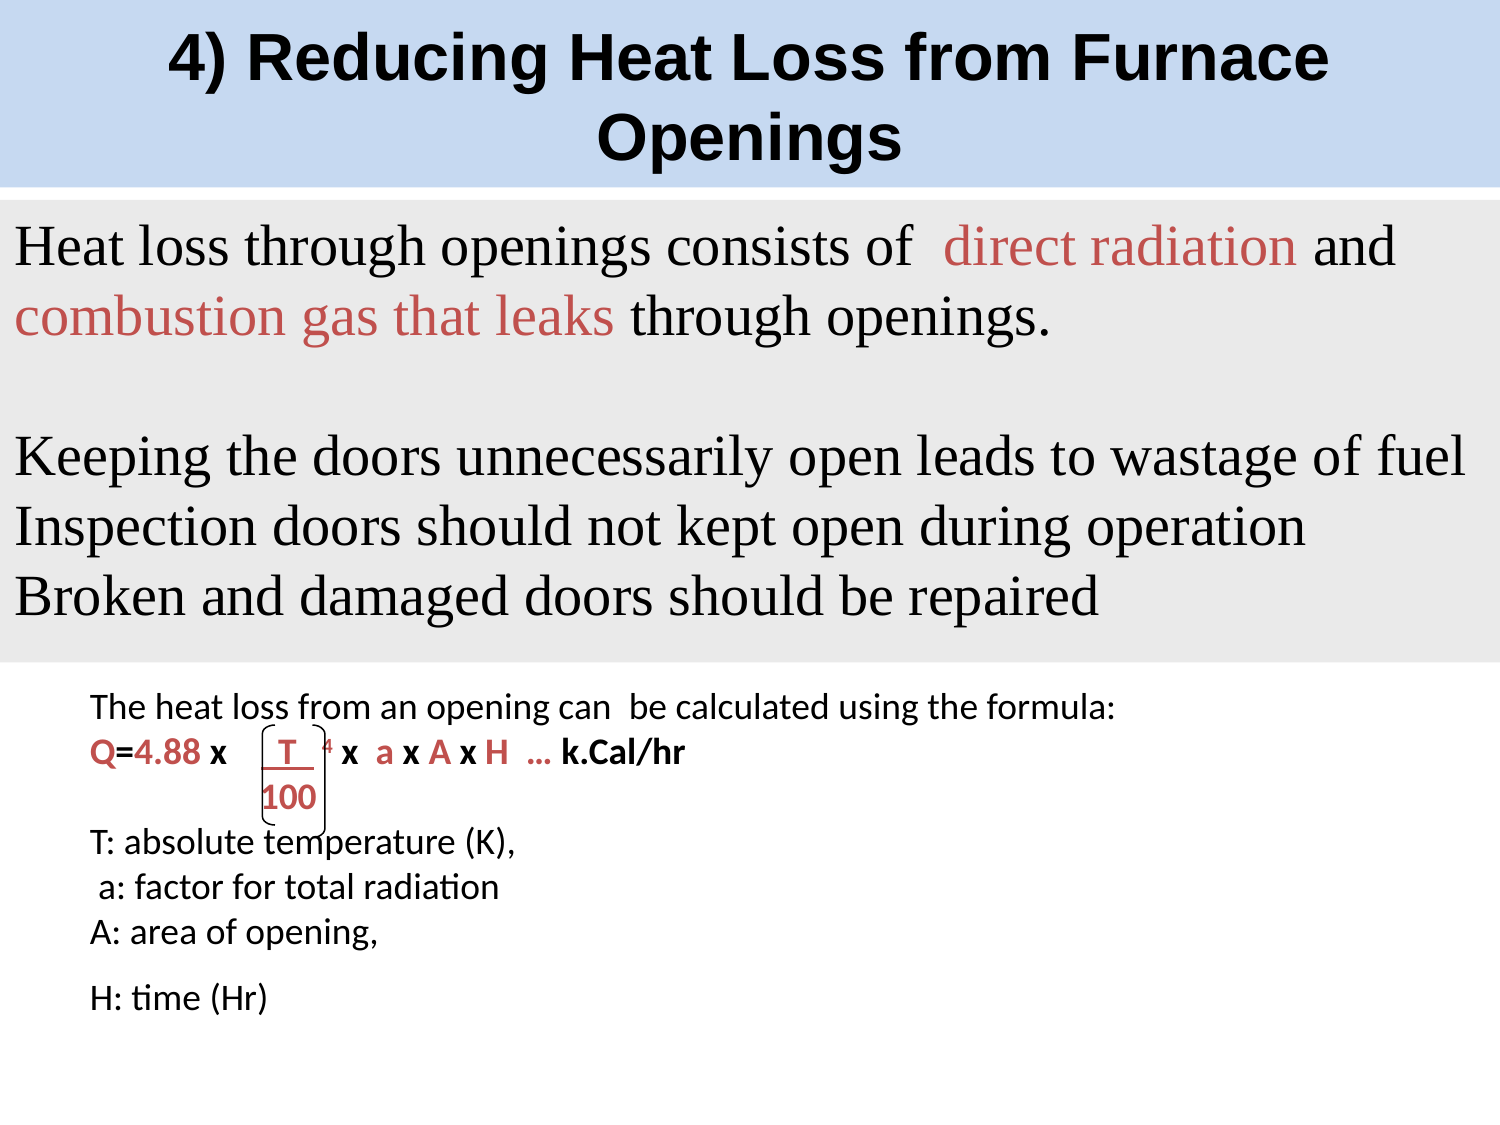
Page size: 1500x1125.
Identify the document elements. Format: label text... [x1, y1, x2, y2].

title 4) Reducing Heat Loss from Furnace Openings [0, 0, 1500, 188]
text_box [262, 725, 275, 826]
text_box Heat loss through openings consists of direct radiation and combustion gas that leaks through openings. Keeping the doors unnecessarily open leads to wastage of fuel Inspection doors should not kept open during operation Broken and damaged doors should be repaired [0, 199, 1500, 663]
text_box The heat loss from an opening can be calculated using the formula: Q=4.88 x T 4 x a x A x H … k.Cal/hr 100 T: absolute temperature (K), a: factor for total radiation A: area of opening, H: time (Hr) [0, 675, 1500, 1030]
text_box [312, 725, 325, 838]
